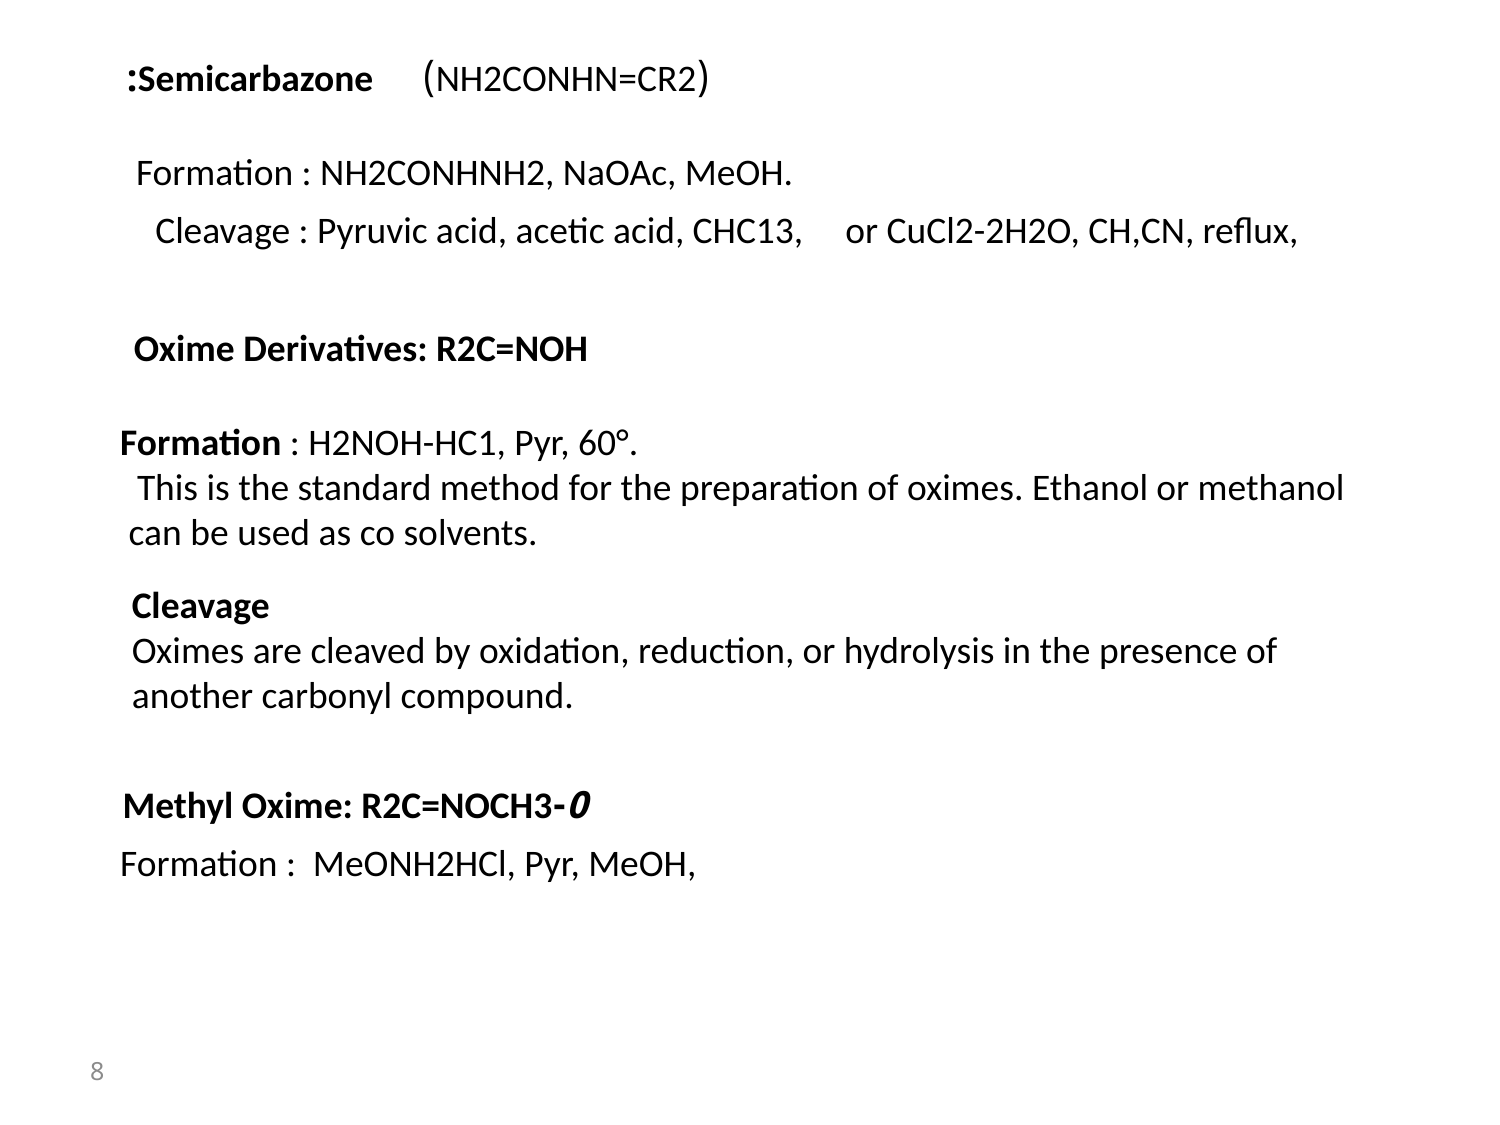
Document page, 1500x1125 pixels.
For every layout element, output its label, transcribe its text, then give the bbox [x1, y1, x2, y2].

text_box Formation : H2NOH-HC1, Pyr, 60°. This is the standard method for the preparation of oximes. Ethanol or methanol can be used as co solvents. [105, 410, 1500, 560]
text_box (NH2CONHN=CR2) [398, 46, 725, 107]
text_box Formation : MeONH2HCl, Pyr, MeOH, [105, 831, 1102, 892]
text_box Formation : NH2CONHNH2, NaOAc, MeOH. [121, 140, 809, 201]
text_box 0-Methyl Oxime: R2C=NOCH3 [98, 773, 602, 834]
text_box Cleavage : Pyruvic acid, acetic acid, CHC13, or CuCl2-2H2O, CH,CN, reflux, [140, 199, 1500, 259]
text_box Cleavage Oximes are cleaved by oxidation, reduction, or hydrolysis in the presence of another carbonyl compound. [117, 574, 1500, 724]
text_box Semicarbazone: [101, 46, 389, 107]
text_box Oxime Derivatives: R2C=NOH [109, 316, 604, 377]
slide_number 8 [75, 1042, 425, 1103]
